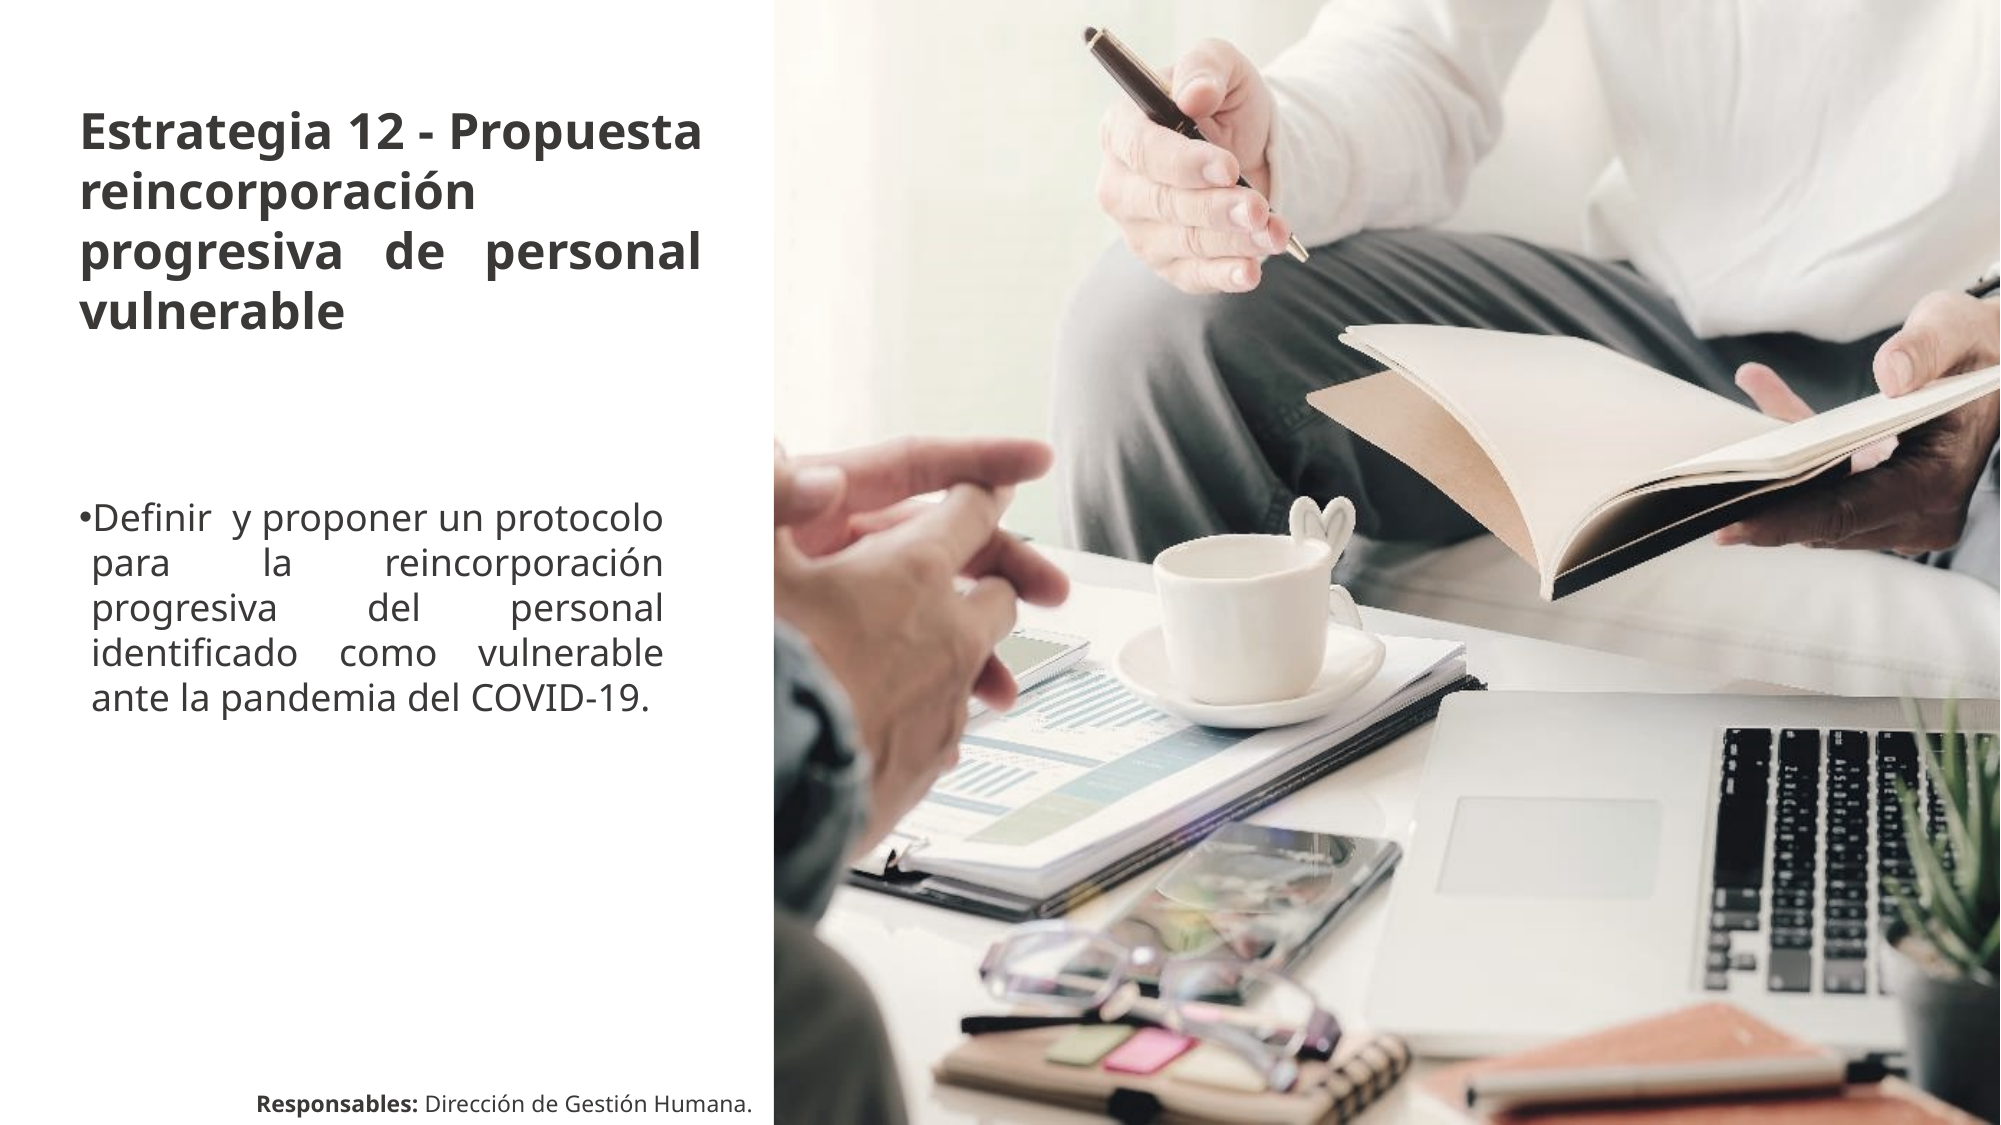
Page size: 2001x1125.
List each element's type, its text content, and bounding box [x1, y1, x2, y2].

text_box Responsables: Dirección de Gestión Humana. [0, 1082, 773, 1125]
text_box Estrategia 12 - Propuesta reincorporación progresiva de personal vulnerable [64, 91, 718, 407]
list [773, 0, 2000, 1125]
text_box Definir y proponer un protocolo para la reincorporación progresiva del personal identificado como vulnerable ante la pandemia del COVID-19. [64, 486, 680, 727]
